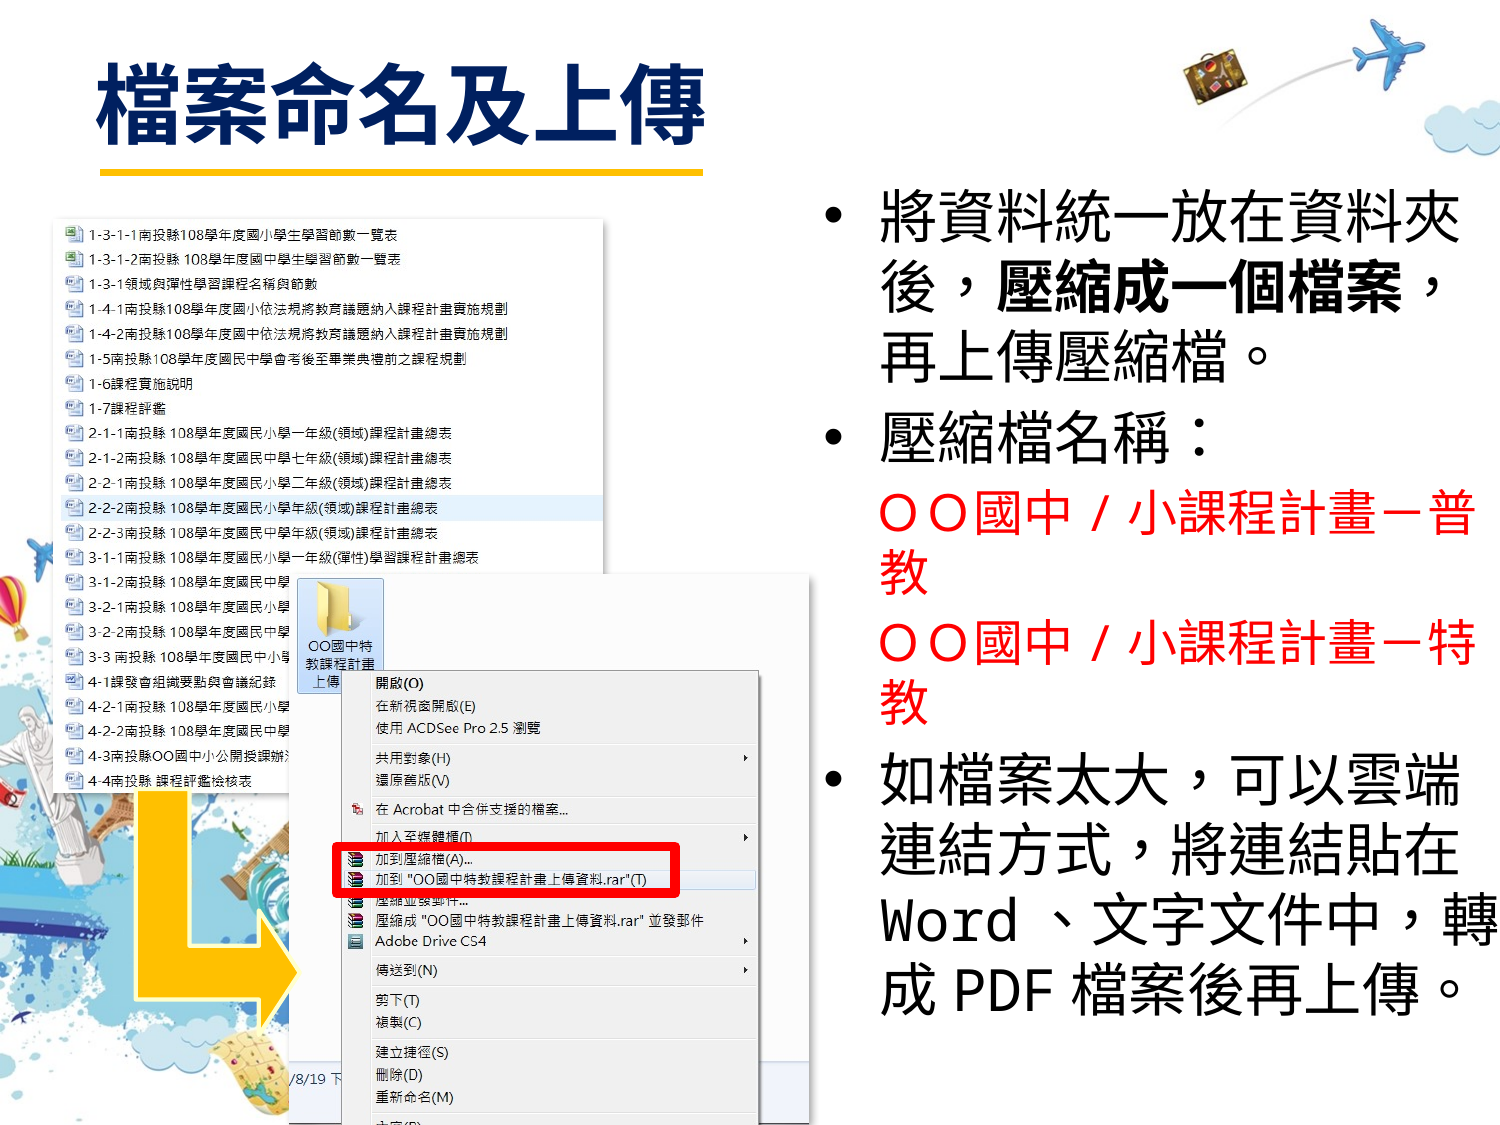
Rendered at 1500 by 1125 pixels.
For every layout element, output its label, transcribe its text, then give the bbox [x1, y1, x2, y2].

text_box 檔案命名及上傳 [79, 42, 723, 163]
text_box [133, 800, 283, 1038]
text_box 將資料統一放在資料夾後，壓縮成一個檔案，再上傳壓縮檔。 壓縮檔名稱： ＯＯ國中/小課程計畫－普教 ＯＯ國中/小課程計畫－特教 如檔案太大，可以雲端連結方式，將連結貼在Word、文字文件中，轉成PDF檔案後再上傳。 [808, 172, 1500, 1106]
picture [0, 0, 1500, 1125]
